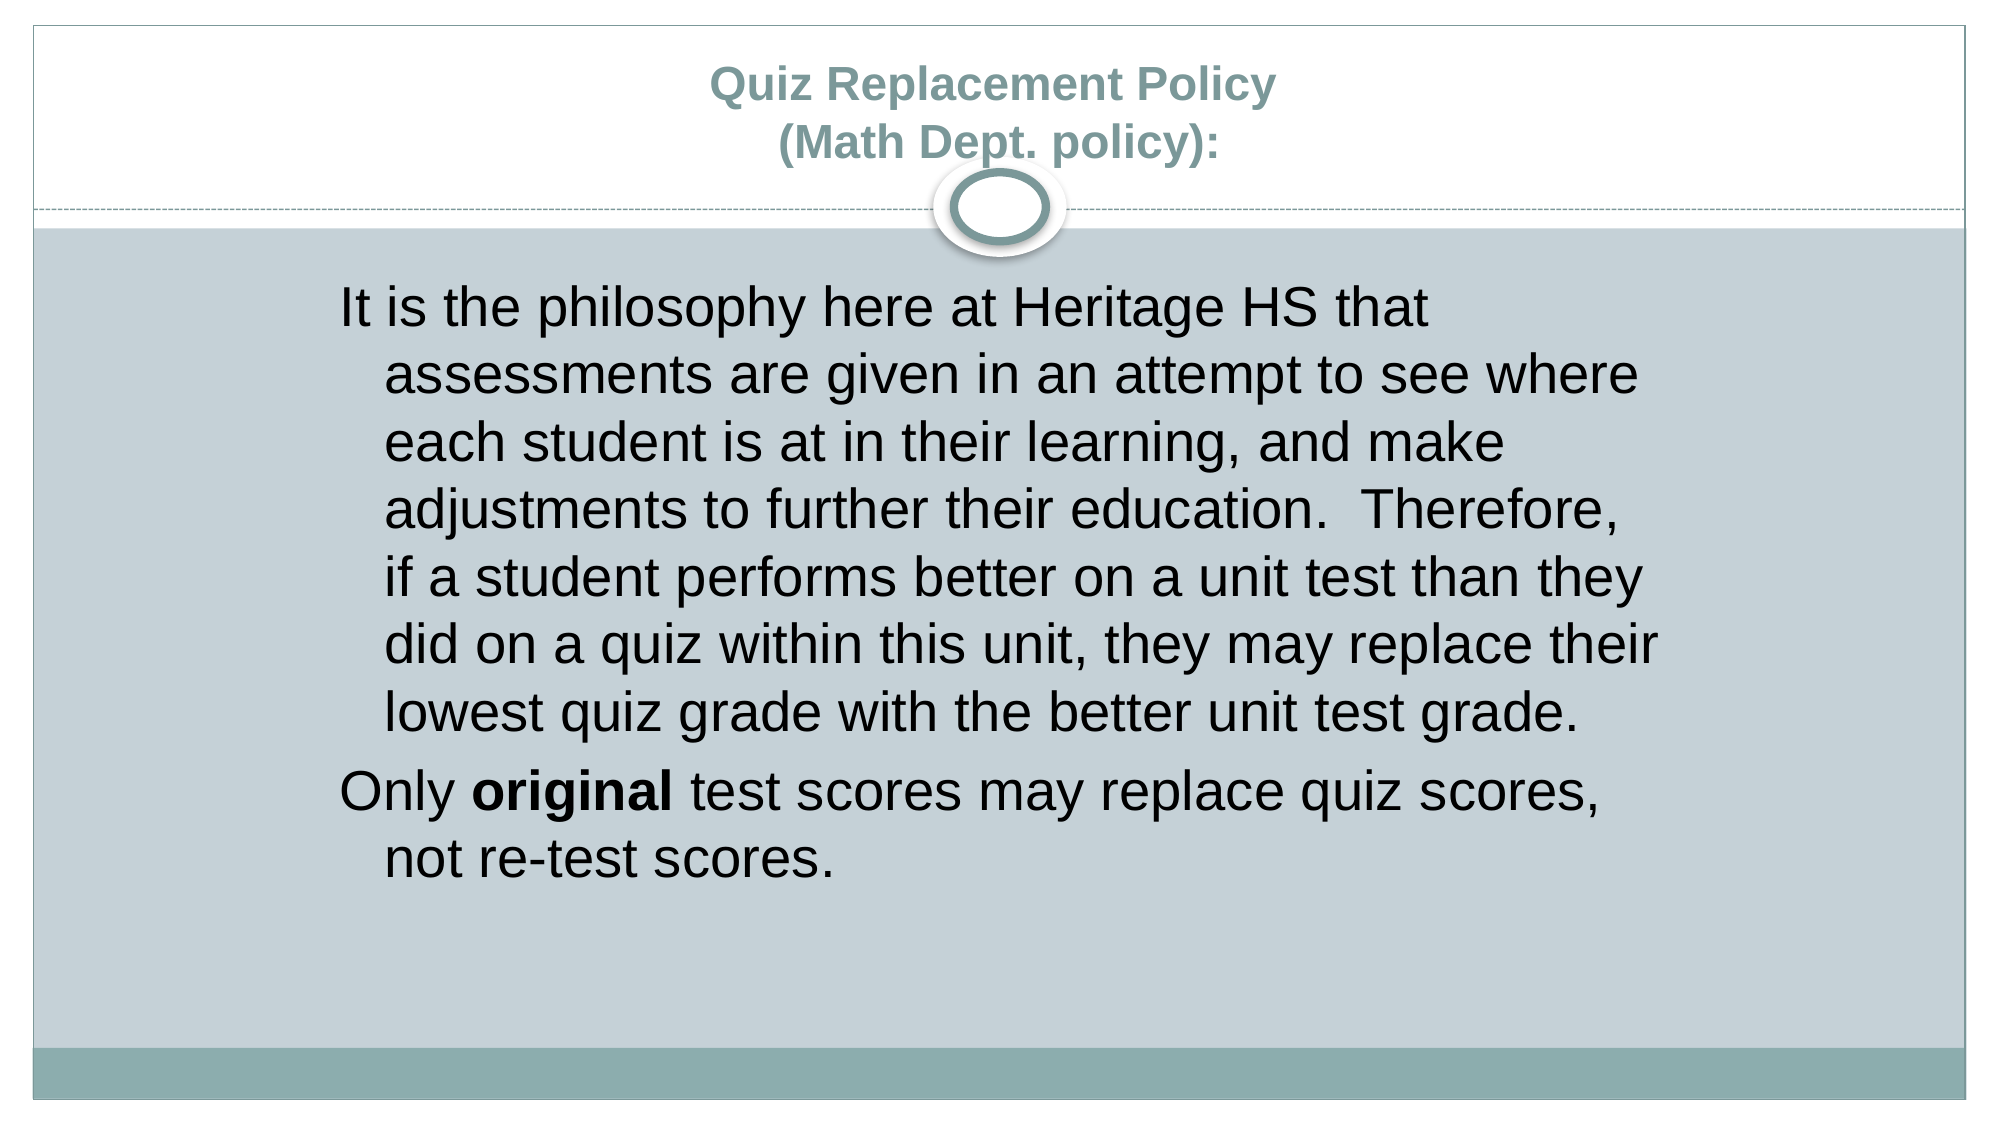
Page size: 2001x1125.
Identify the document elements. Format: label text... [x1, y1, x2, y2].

title Quiz Replacement Policy (Math Dept. policy): [249, 45, 1750, 175]
list It is the philosophy here at Heritage HS that assessments are given in an attempt to see where each student is at in their learning, and make adjustments to further their education. Therefore, if a student performs better on a unit test than they did on a quiz within this unit, they may replace their lowest quiz grade with the better unit test grade. Only original test scores may replace quiz scores, not re-test scores. [324, 262, 1675, 1005]
